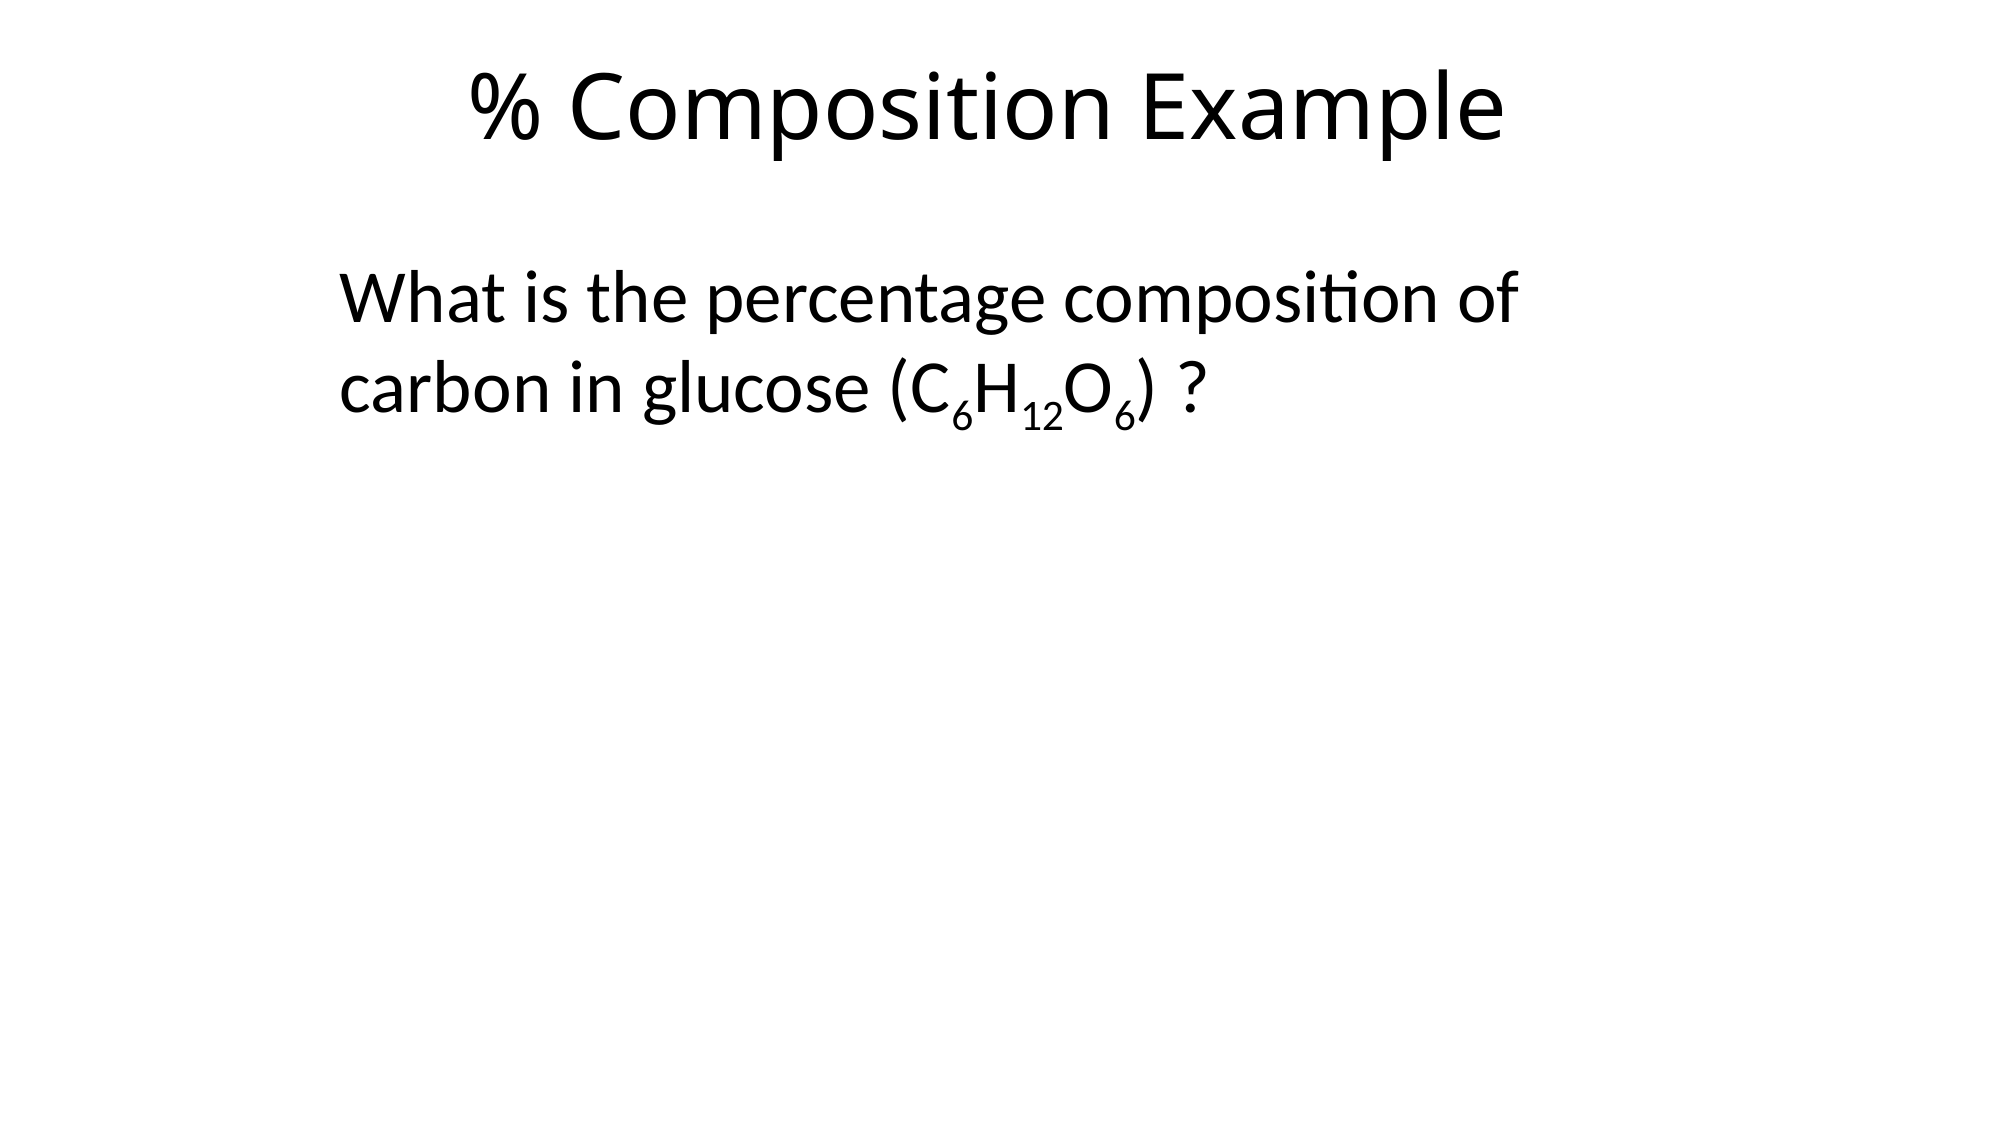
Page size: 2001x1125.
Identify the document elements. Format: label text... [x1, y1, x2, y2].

title % Composition Example [324, 45, 1675, 175]
list What is the percentage composition of carbon in glucose (C6H12O6) ? [324, 249, 1675, 1125]
